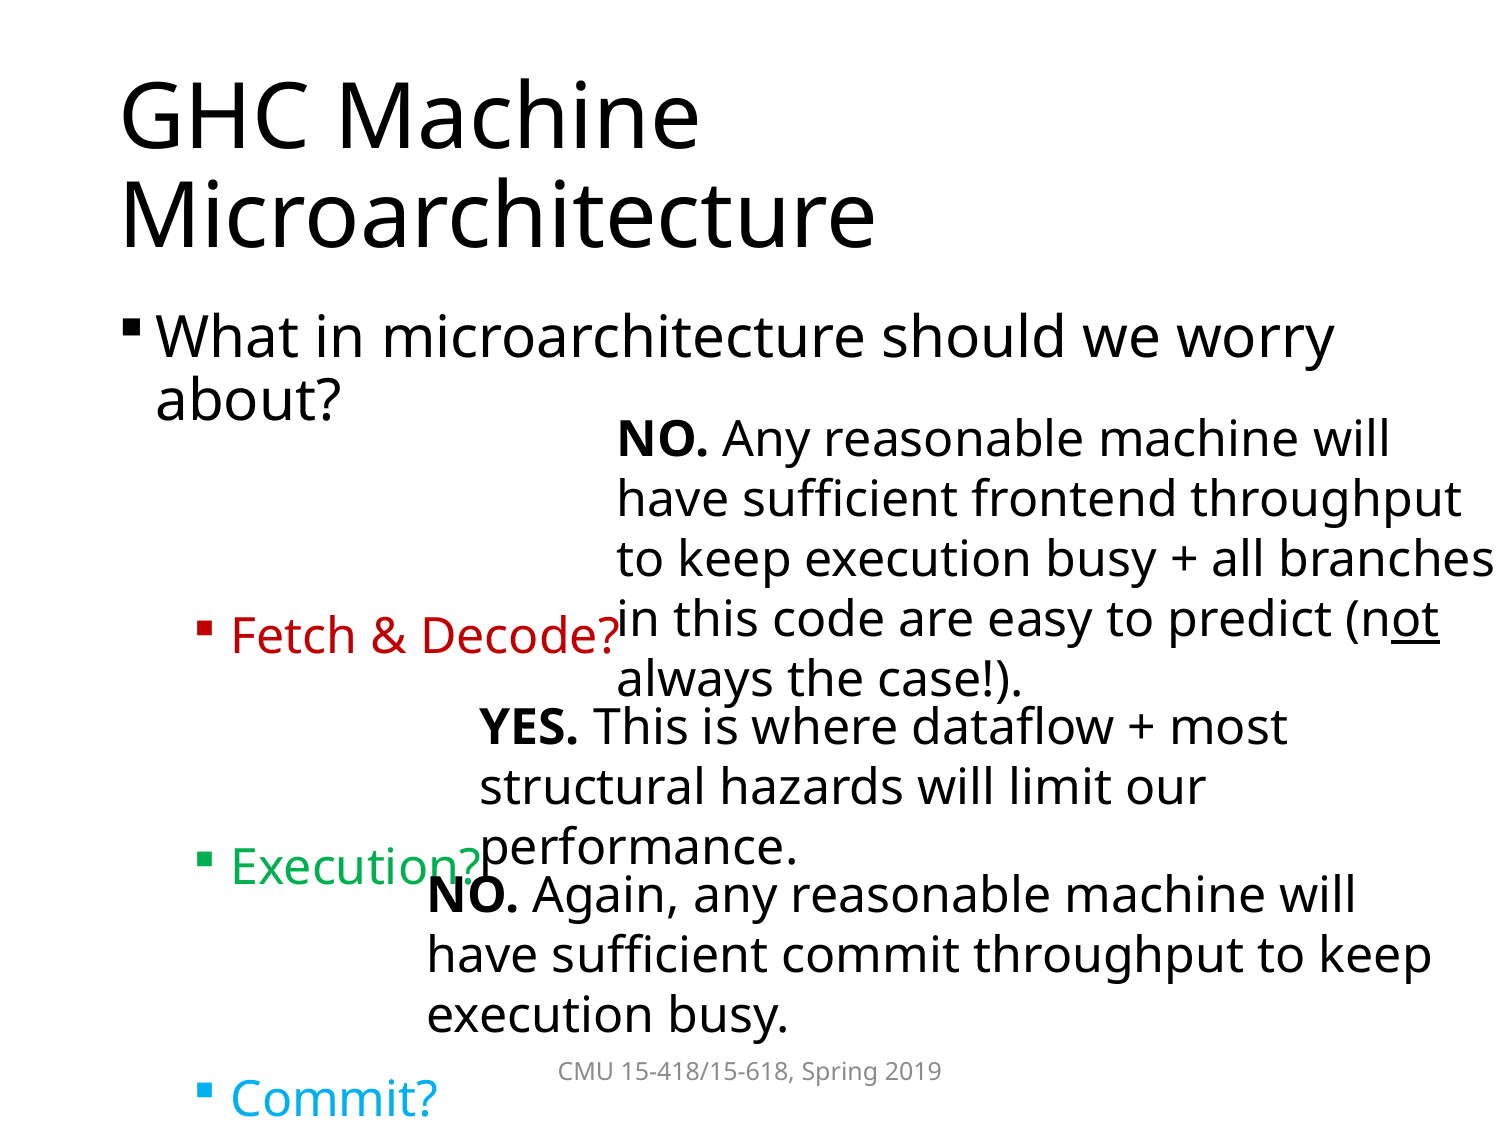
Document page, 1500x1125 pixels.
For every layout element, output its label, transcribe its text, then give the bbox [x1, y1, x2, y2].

title GHC Machine Microarchitecture [103, 59, 1397, 278]
text_box NO. Any reasonable machine will have sufficient frontend throughput to keep execution busy + all branches in this code are easy to predict (not always the case!). [601, 398, 1500, 714]
footer CMU 15-418/15-618, Spring 2019 [496, 1050, 1004, 1103]
text_box YES. This is where dataflow + most structural hazards will limit our performance. [464, 687, 1384, 855]
text_box NO. Again, any reasonable machine will have sufficient commit throughput to keep execution busy. [411, 855, 1467, 1050]
list What in microarchitecture should we worry about? Fetch & Decode? Execution? Commit? [103, 299, 1397, 1014]
